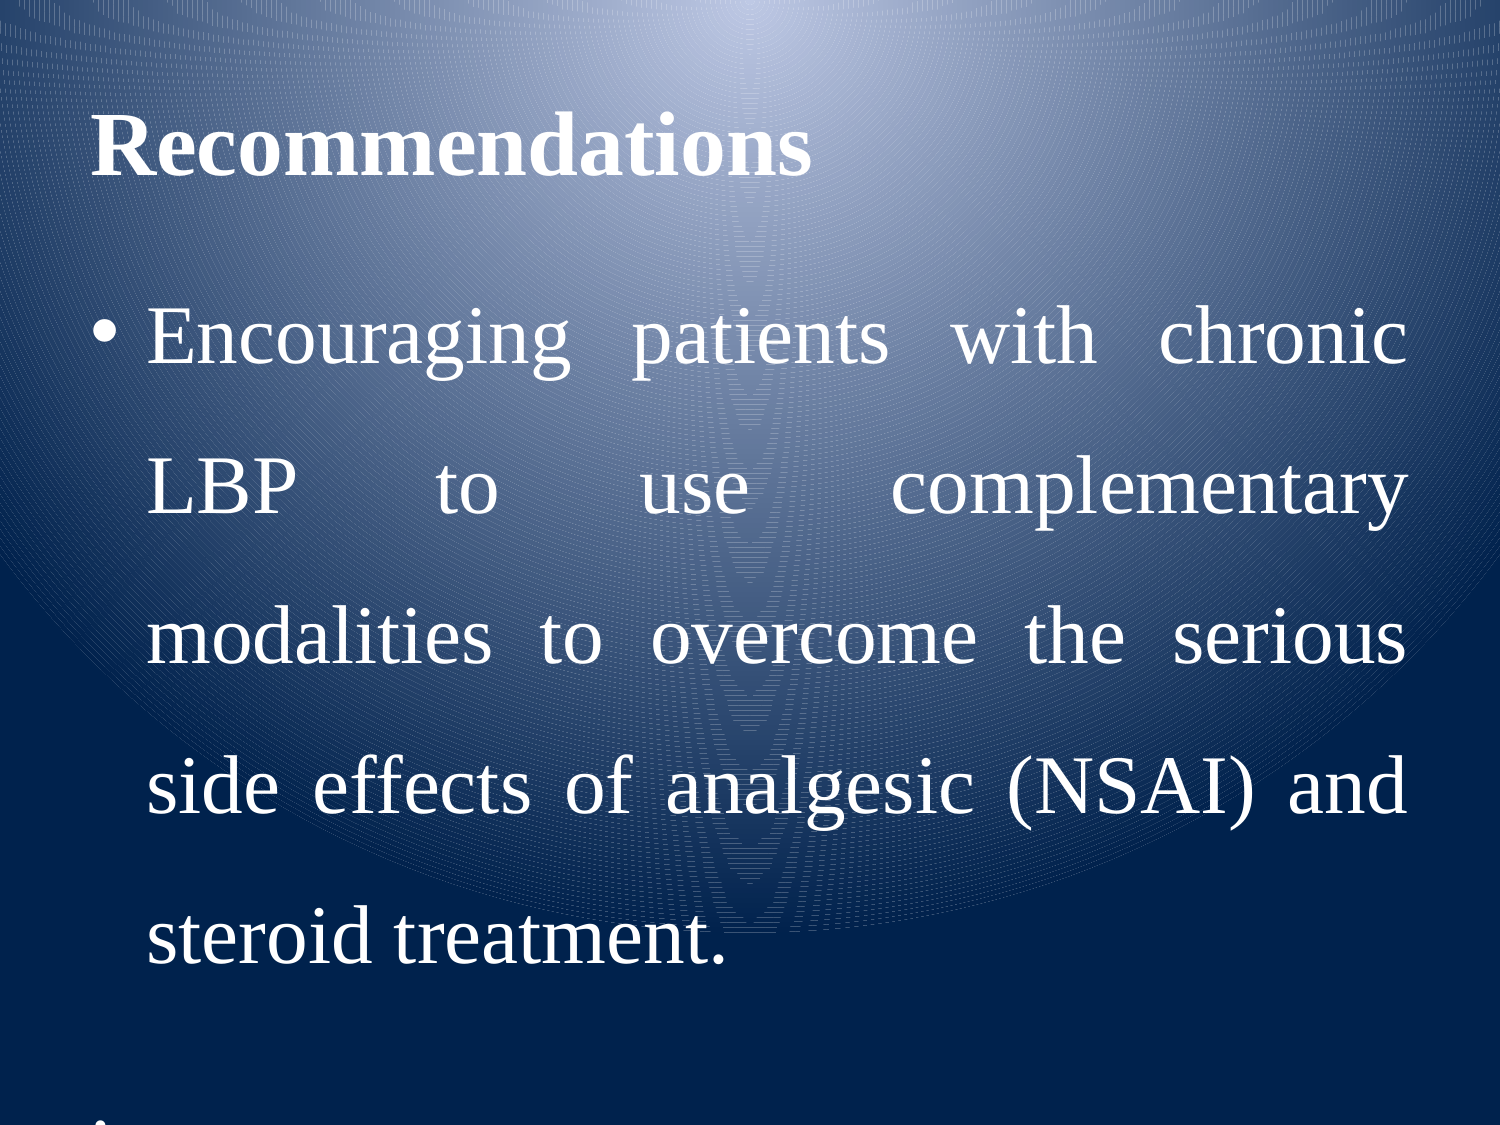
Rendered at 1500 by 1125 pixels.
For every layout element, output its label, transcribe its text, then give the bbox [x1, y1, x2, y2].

list Encouraging patients with chronic LBP to use complementary modalities to overcome the serious side effects of analgesic (NSAI) and steroid treatment. . [75, 233, 1425, 1005]
title Recommendations [75, 45, 1425, 233]
